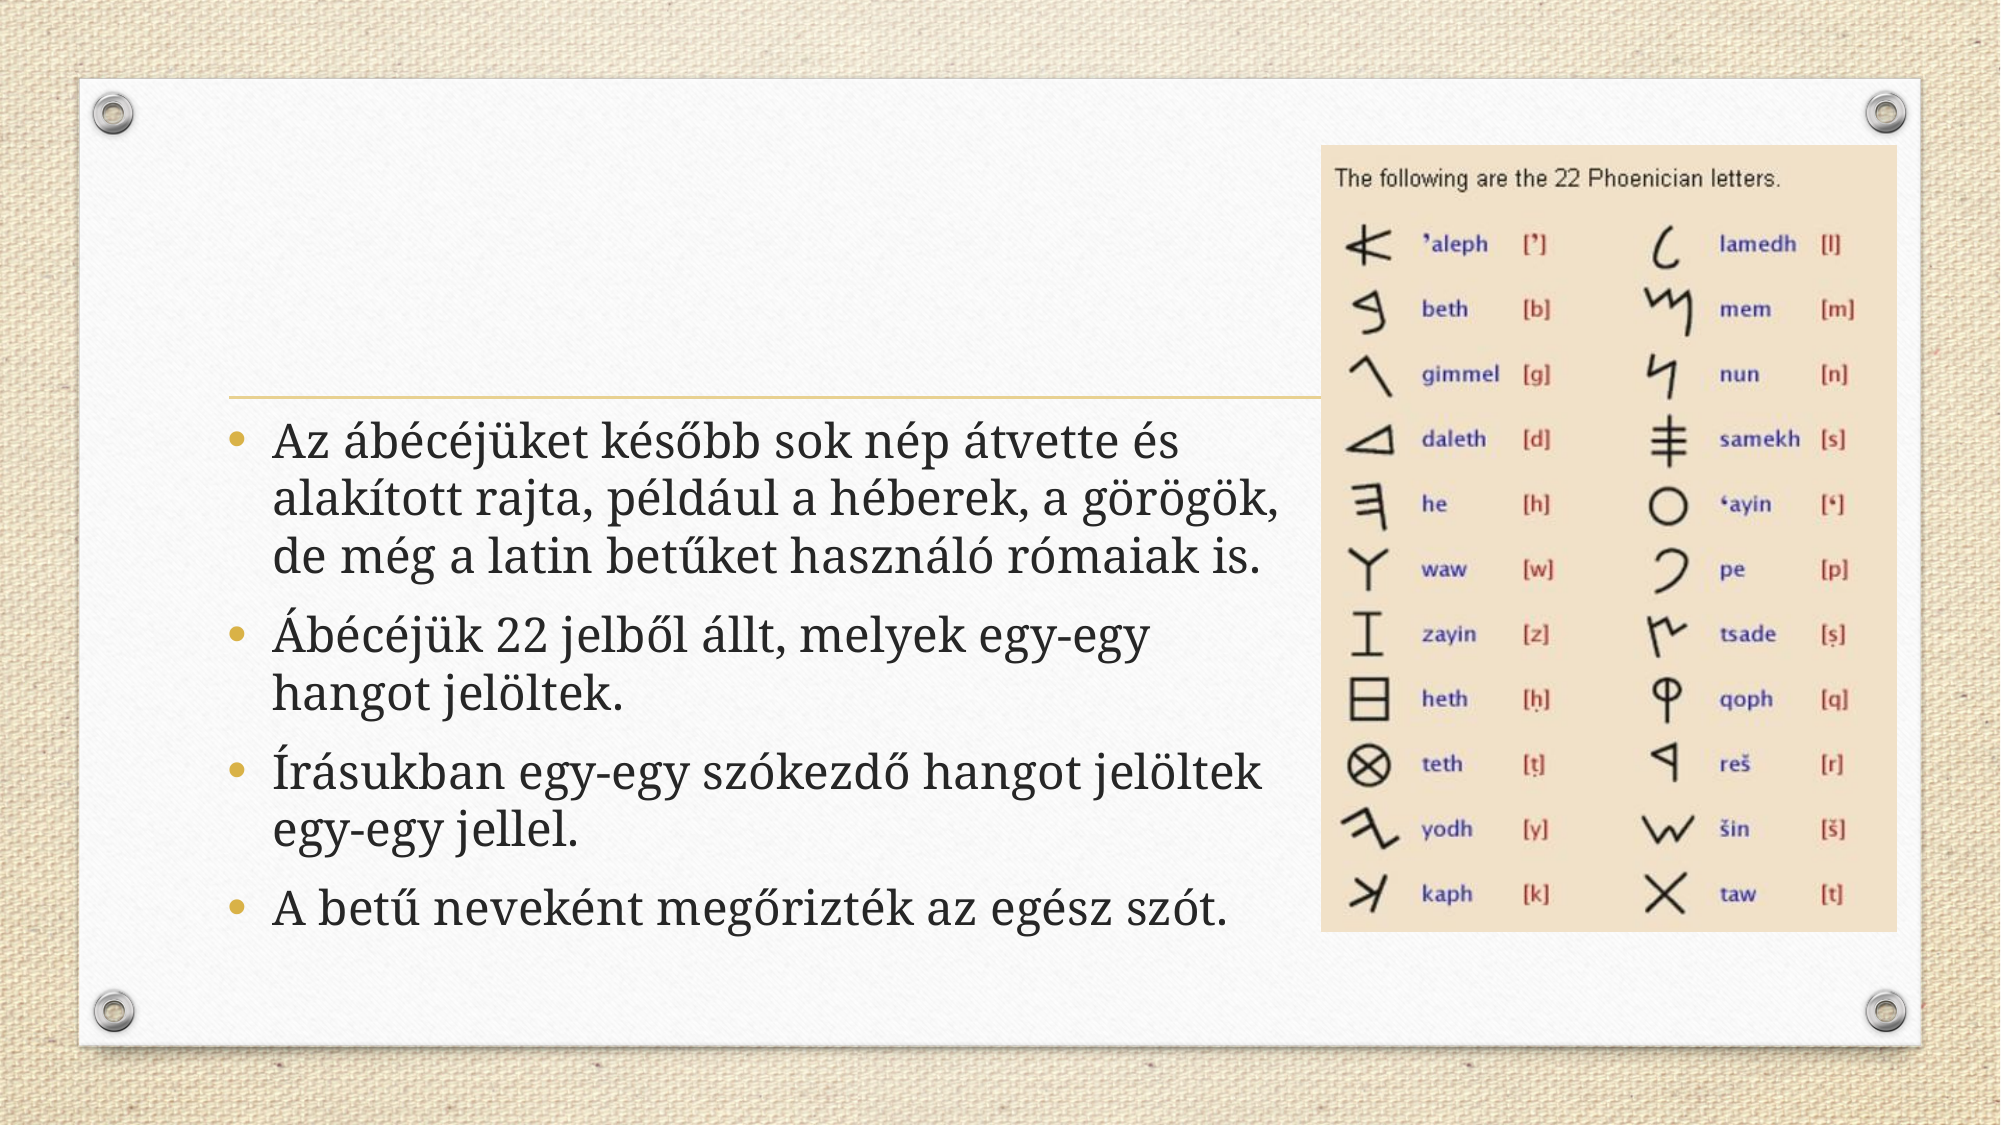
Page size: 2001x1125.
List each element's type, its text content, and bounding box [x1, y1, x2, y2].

picture [0, 0, 2001, 1125]
list Az ábécéjüket később sok nép átvette és alakított rajta, például a héberek, a görögök, de még a latin betűket használó rómaiak is. Ábécéjük 22 jelből állt, melyek egy-egy hangot jelöltek. Írásukban egy-egy szókezdő hangot jelöltek egy-egy jellel. A betű neveként megőrizték az egész szót. [212, 402, 1300, 964]
